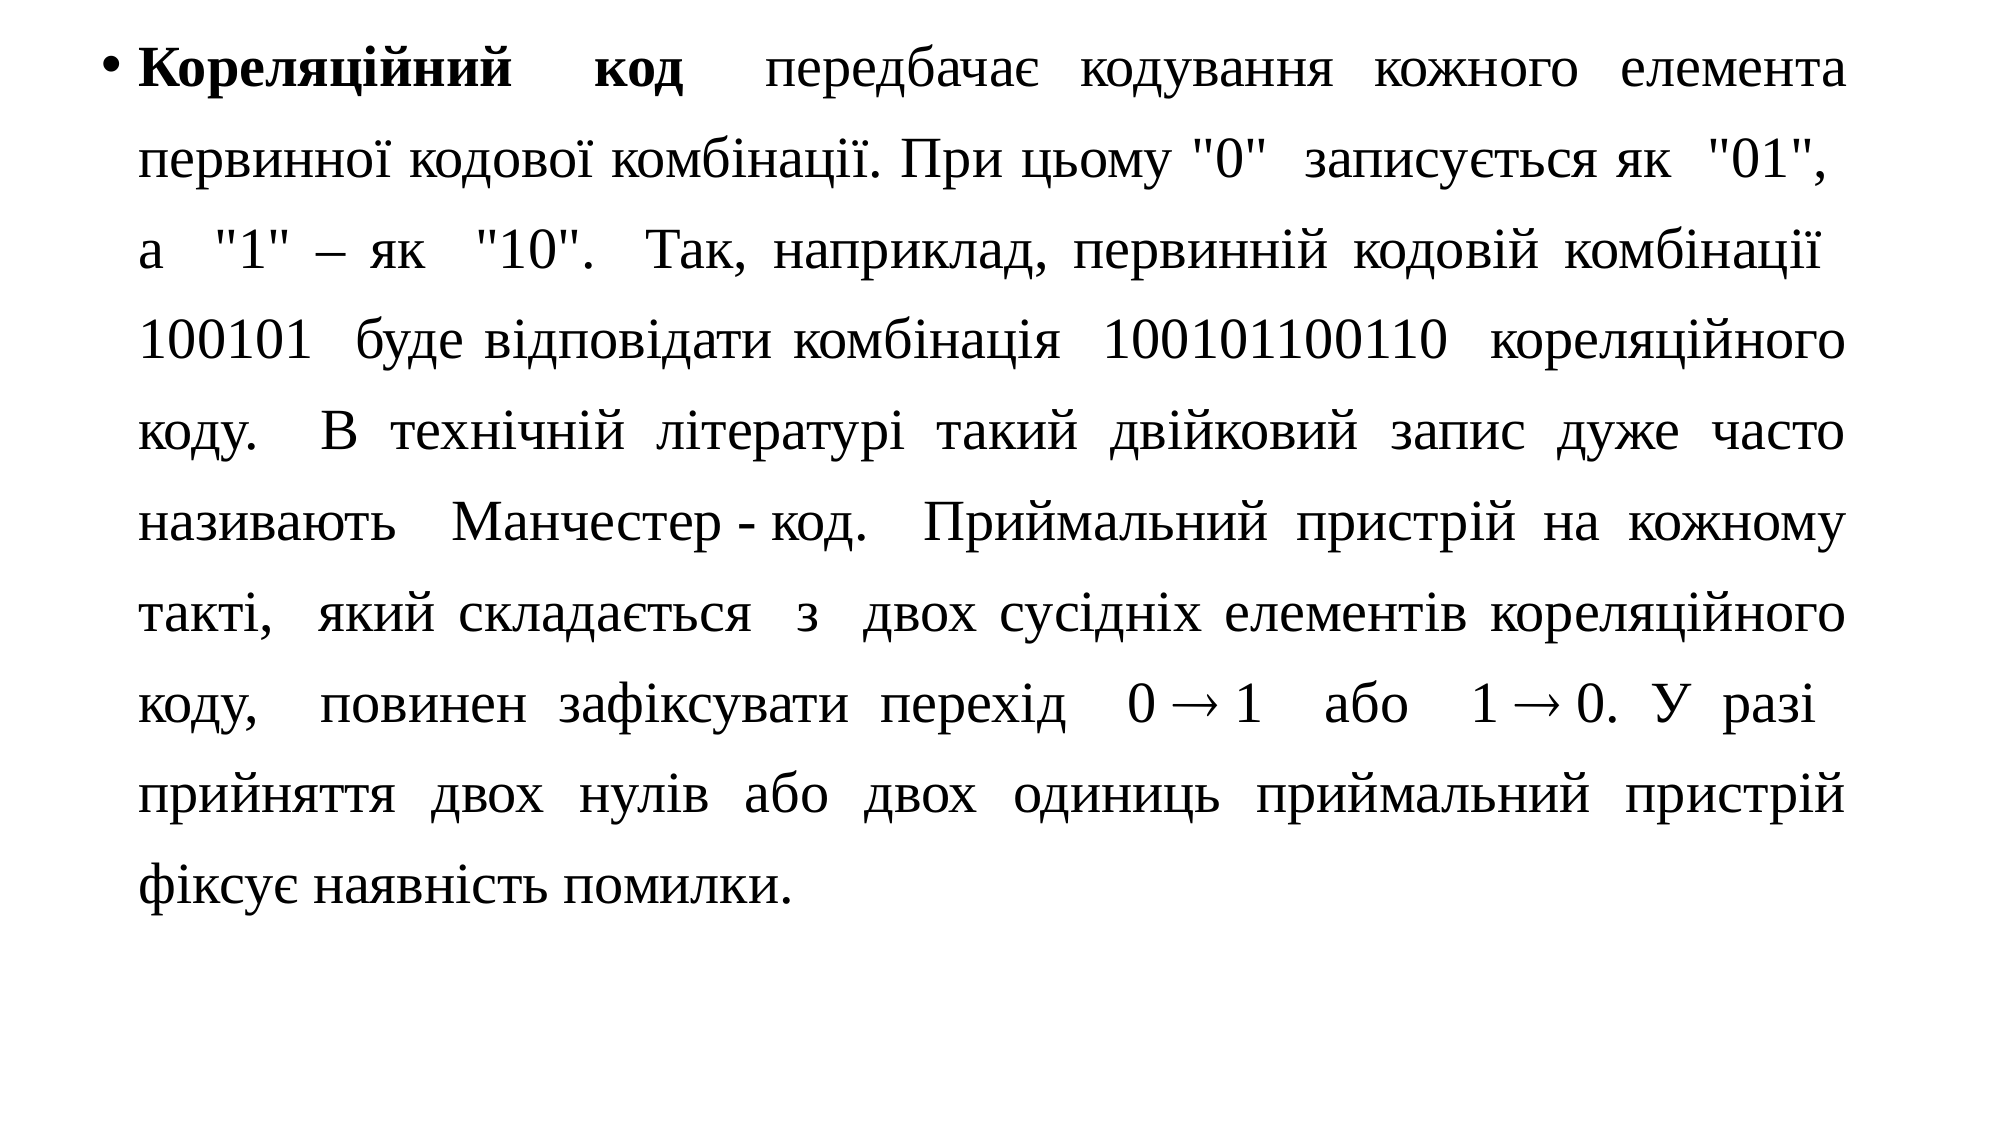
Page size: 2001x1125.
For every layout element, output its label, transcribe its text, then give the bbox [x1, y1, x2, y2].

list Кореляційний код передбачає кодування кожного елемента первинної кодової комбінації. При цьому "0" записується як "01", а "1" – як "10". Так, наприклад, первинній кодовій комбінації 100101 буде відповідати комбінація 100101100110 кореляційного коду. В технічній літературі такий двійковий запис дуже часто називають Манчестер - код. Приймальний пристрій на кожному такті, який складається з двох сусідніх елементів кореляційного коду, повинен зафіксувати перехід 0  1 або 1  0. У разі прийняття двох нулів або двох одиниць приймальний пристрій фіксує наявність помилки. [85, 0, 1863, 1082]
